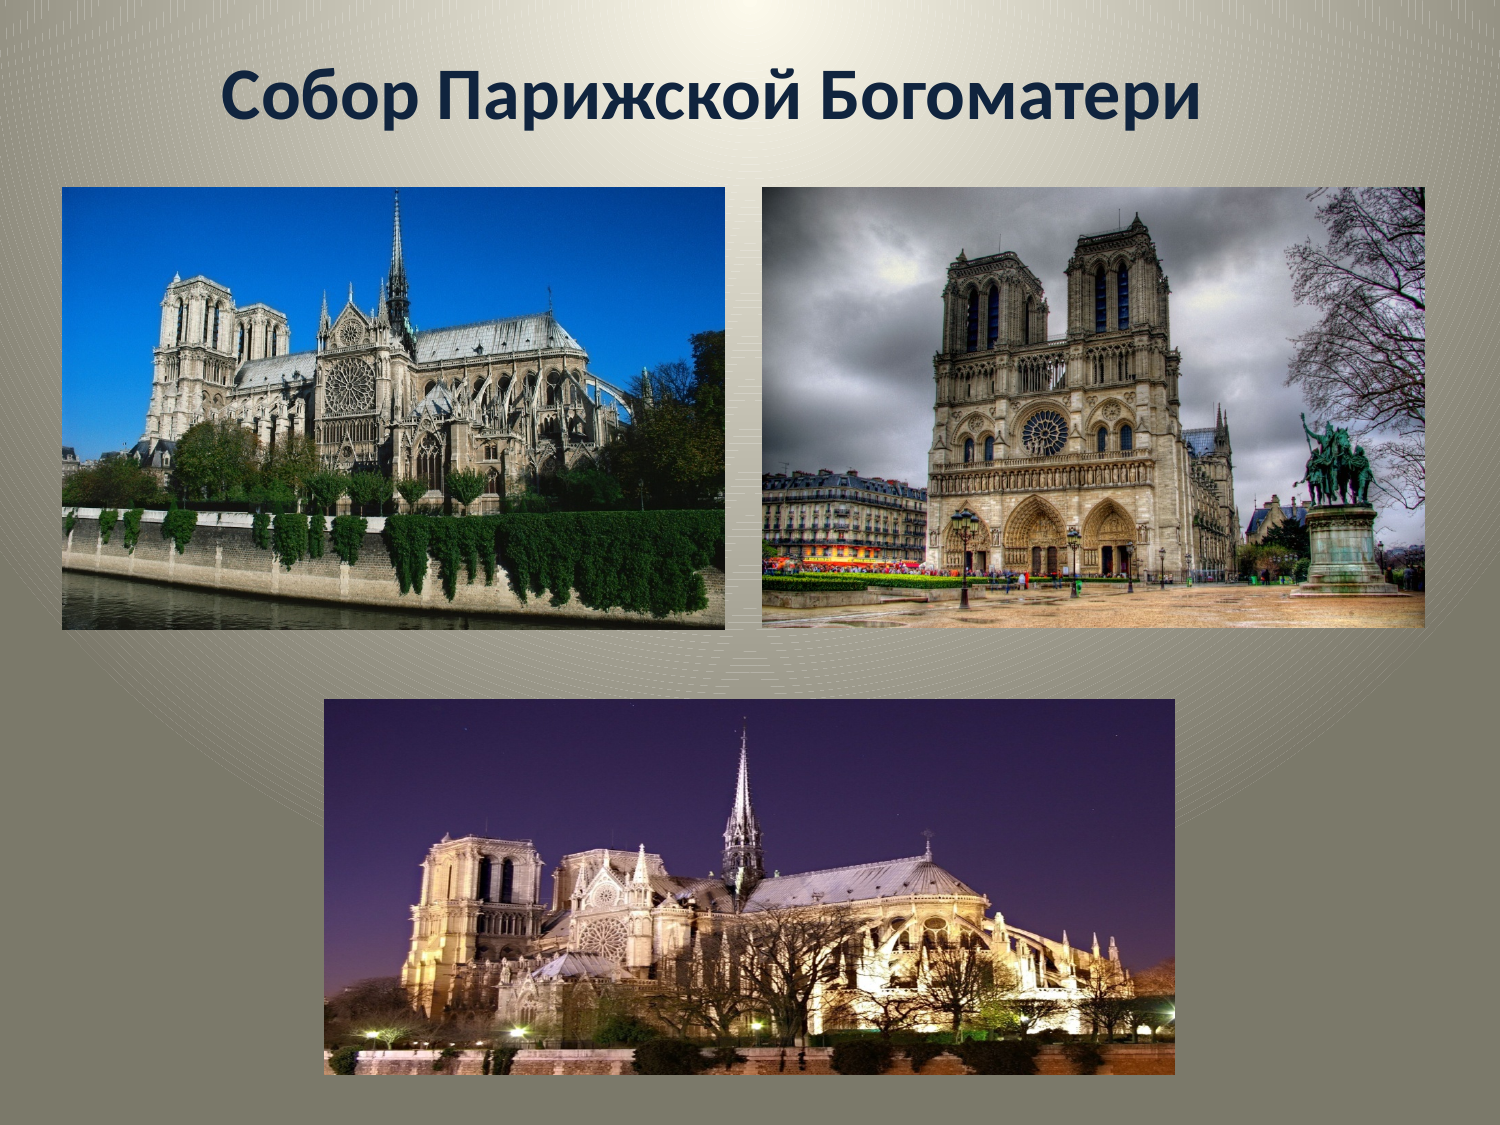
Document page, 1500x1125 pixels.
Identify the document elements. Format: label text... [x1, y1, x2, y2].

title Собор Парижской Богоматери [37, 37, 1388, 143]
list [762, 187, 1426, 629]
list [62, 187, 726, 630]
picture [324, 699, 1176, 1076]
